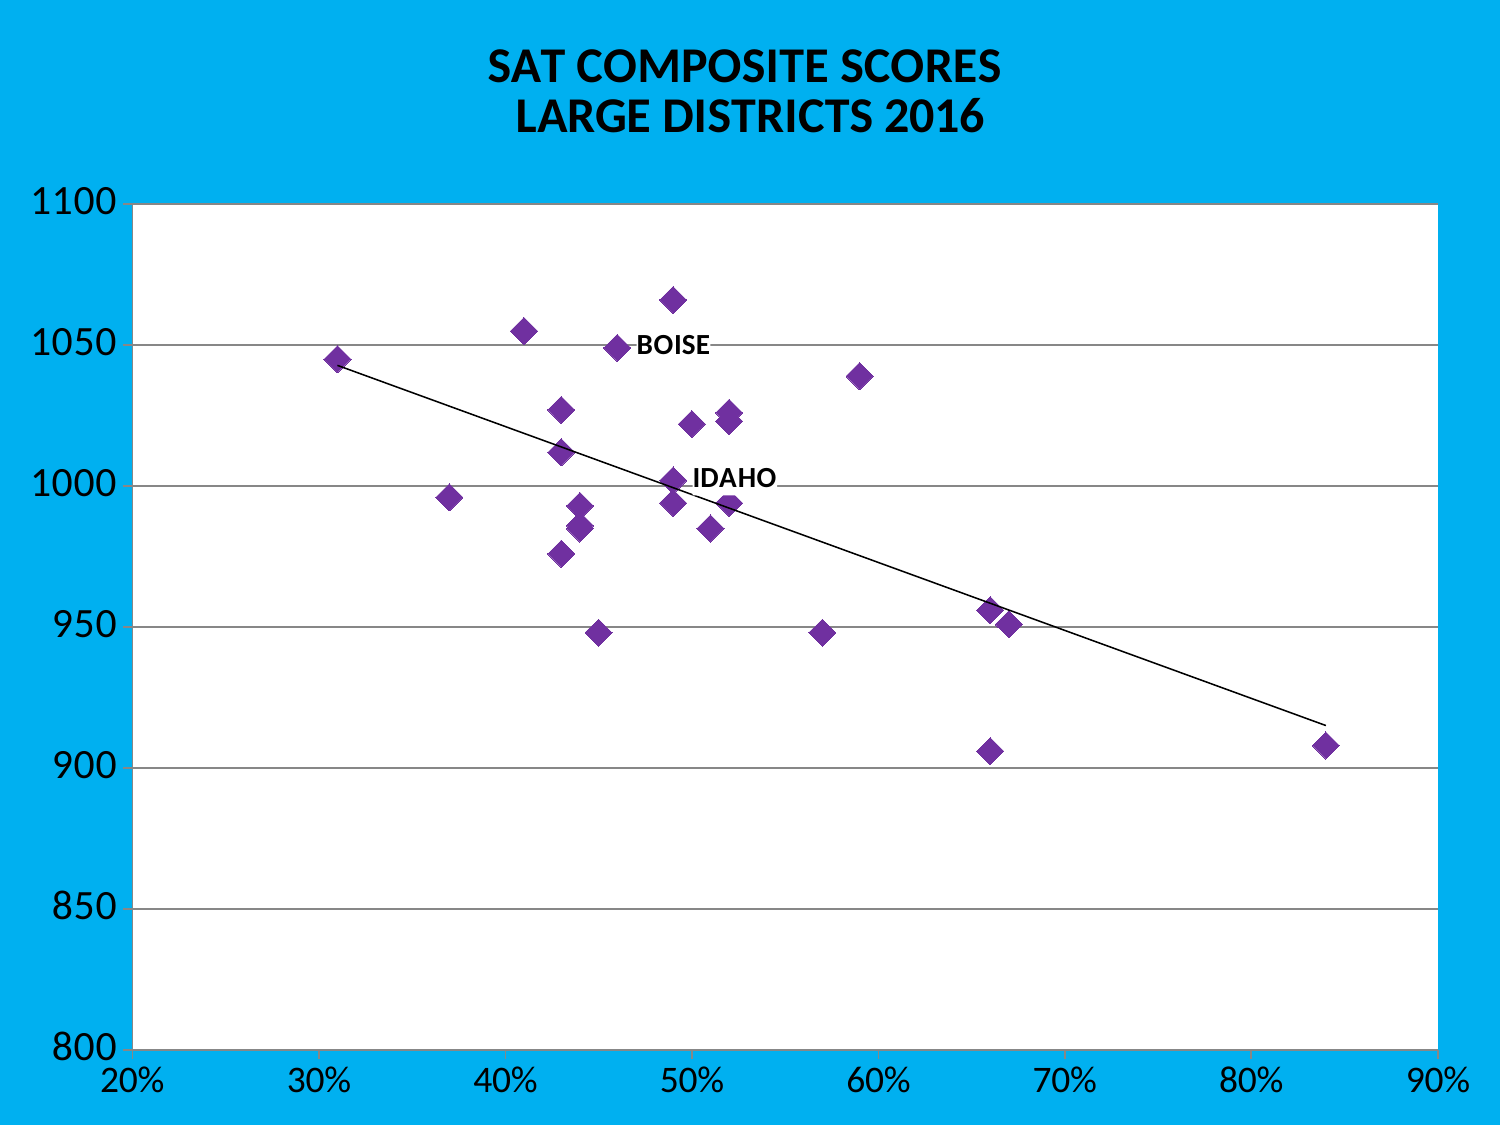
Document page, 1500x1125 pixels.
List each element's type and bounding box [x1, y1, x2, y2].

chart [0, 0, 1500, 1125]
